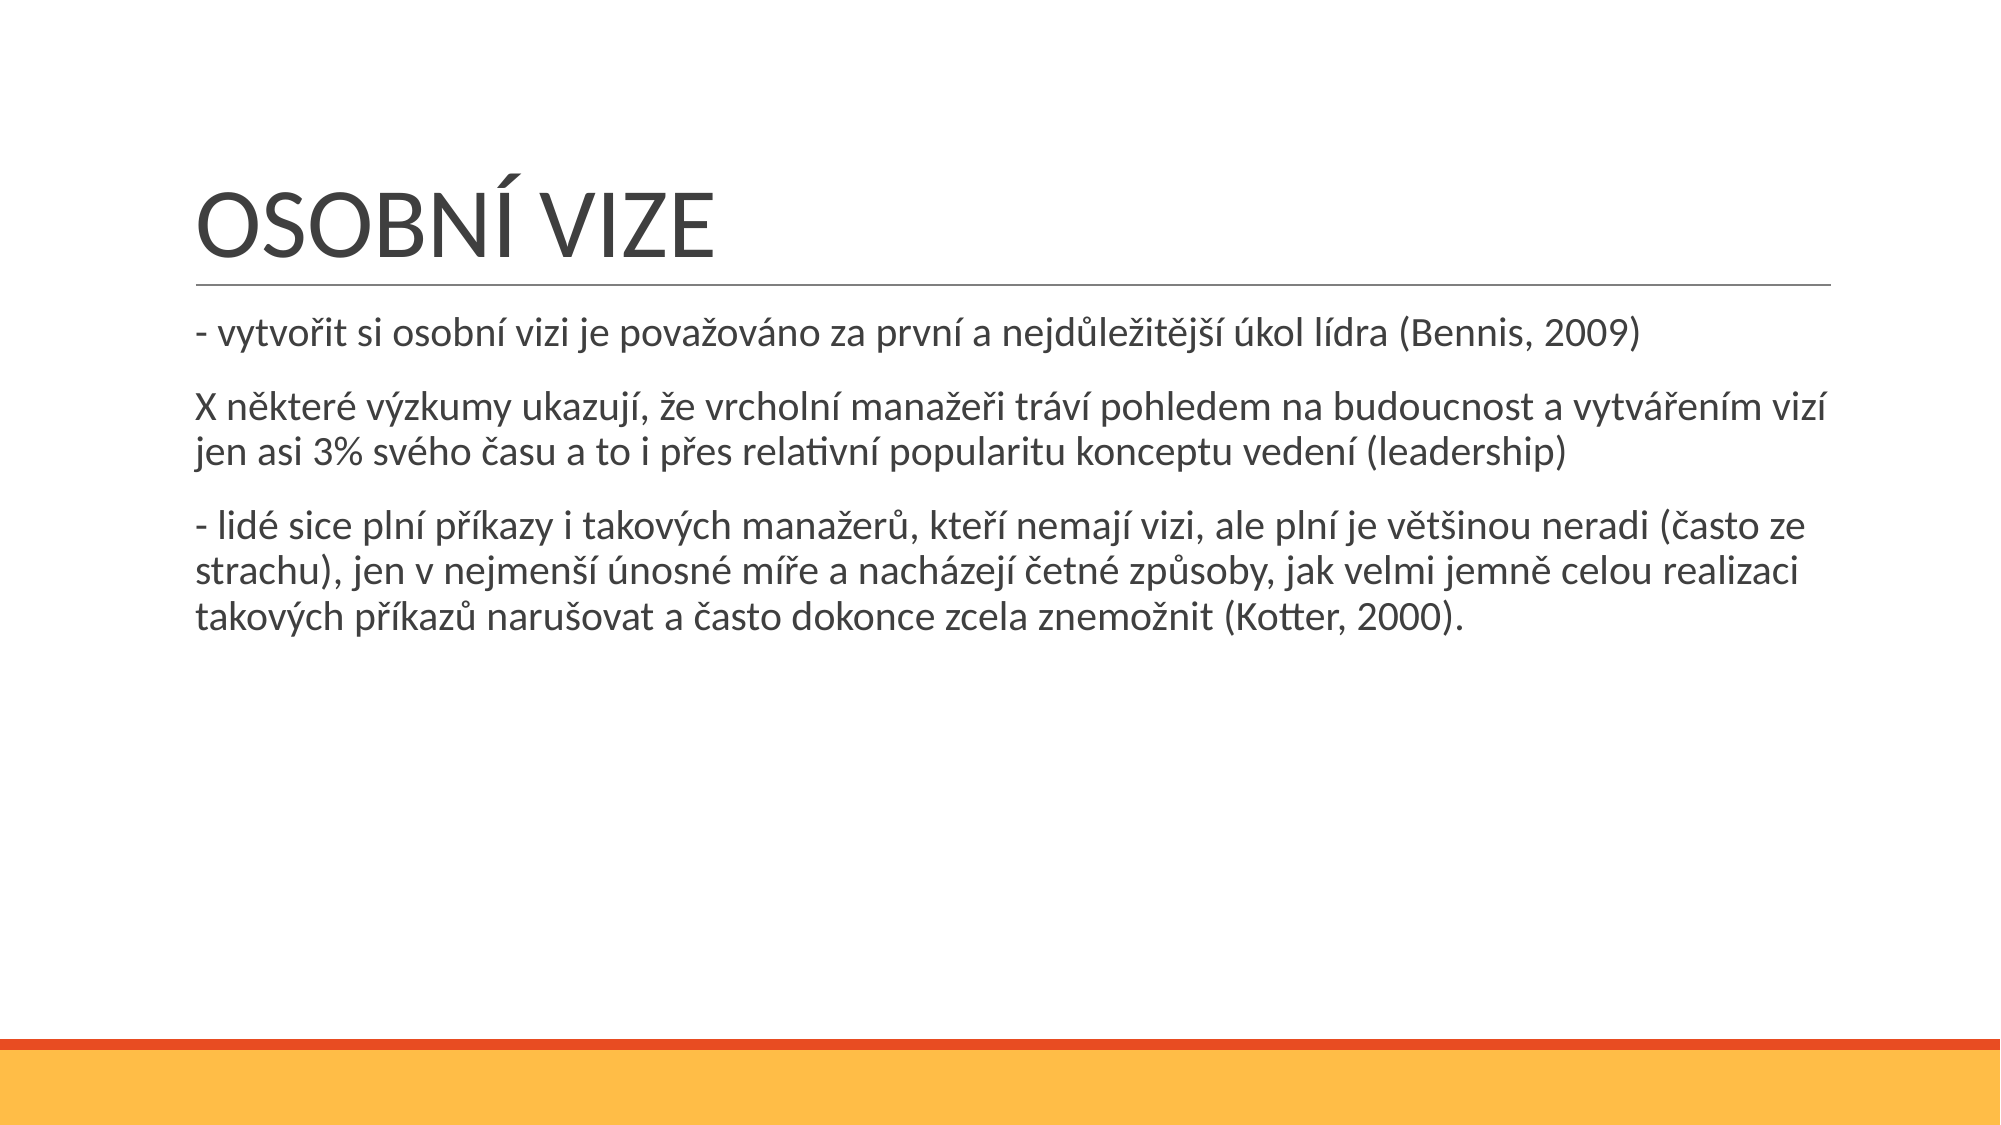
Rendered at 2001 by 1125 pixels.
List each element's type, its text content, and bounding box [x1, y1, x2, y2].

list - vytvořit si osobní vizi je považováno za první a nejdůležitější úkol lídra (Bennis, 2009) X některé výzkumy ukazují, že vrcholní manažeři tráví pohledem na budoucnost a vytvářením vizí jen asi 3% svého času a to i přes relativní popularitu konceptu vedení (leadership) - lidé sice plní příkazy i takových manažerů, kteří nemají vizi, ale plní je většinou neradi (často ze strachu), jen v nejmenší únosné míře a nacházejí četné způsoby, jak velmi jemně celou realizaci takových příkazů narušovat a často dokonce zcela znemožnit (Kotter, 2000). [180, 302, 1830, 963]
title OSOBNÍ VIZE [180, 47, 1830, 285]
